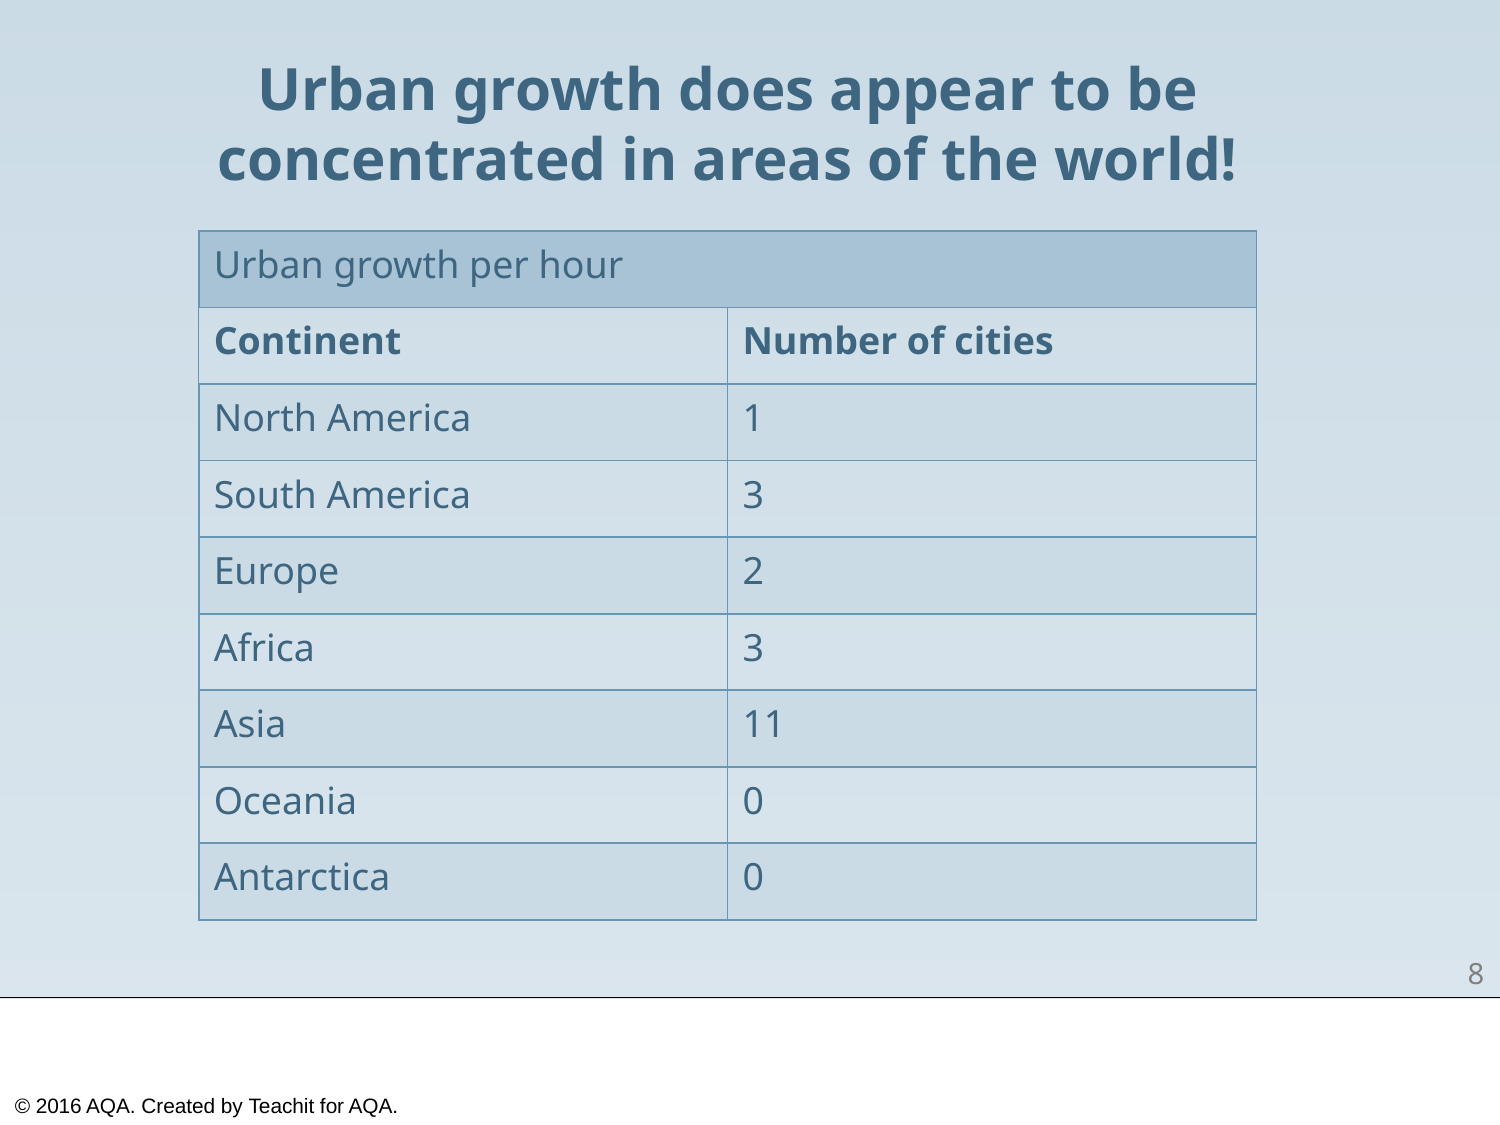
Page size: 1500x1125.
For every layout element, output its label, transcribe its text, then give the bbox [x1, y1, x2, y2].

text_box Urban growth does appear to be concentrated in areas of the world! [105, 44, 1350, 200]
text_box [105, 200, 526, 262]
table_cell Asia [200, 691, 727, 766]
table_cell Africa [200, 615, 727, 689]
table_cell 0 [728, 844, 1256, 919]
table_cell Oceania [200, 768, 727, 842]
table_cell 3 [728, 461, 1256, 536]
table_cell 1 [728, 385, 1256, 460]
table_cell North America [200, 385, 727, 460]
table_cell Europe [200, 538, 727, 613]
table_cell 11 [728, 691, 1256, 766]
table_cell 3 [728, 615, 1256, 689]
table_cell 0 [728, 768, 1256, 842]
table_cell 2 [728, 538, 1256, 613]
table_cell Continent [199, 308, 727, 383]
table_cell Antarctica [200, 844, 727, 919]
table_cell Number of cities [728, 308, 1256, 383]
table_cell South America [200, 461, 727, 536]
table_header Urban growth per hour [200, 232, 1256, 307]
